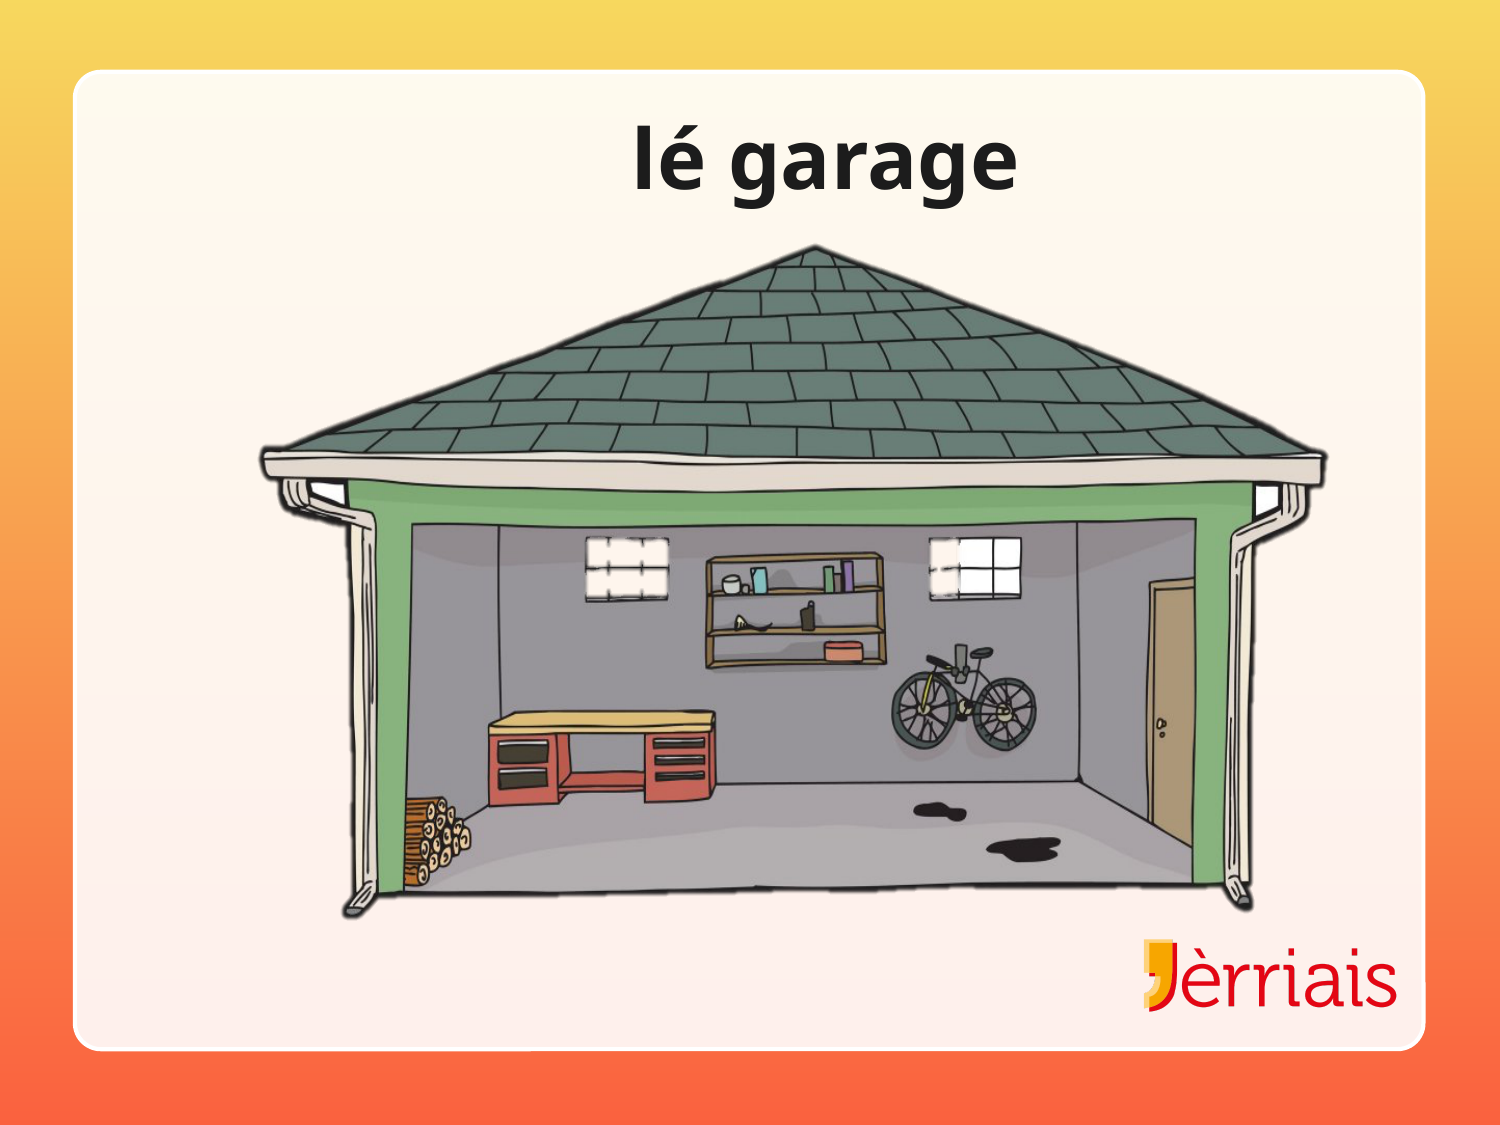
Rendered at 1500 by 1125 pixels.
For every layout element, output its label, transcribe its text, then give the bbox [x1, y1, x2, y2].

title lé garage [151, 80, 1500, 244]
picture [168, 188, 1456, 1125]
